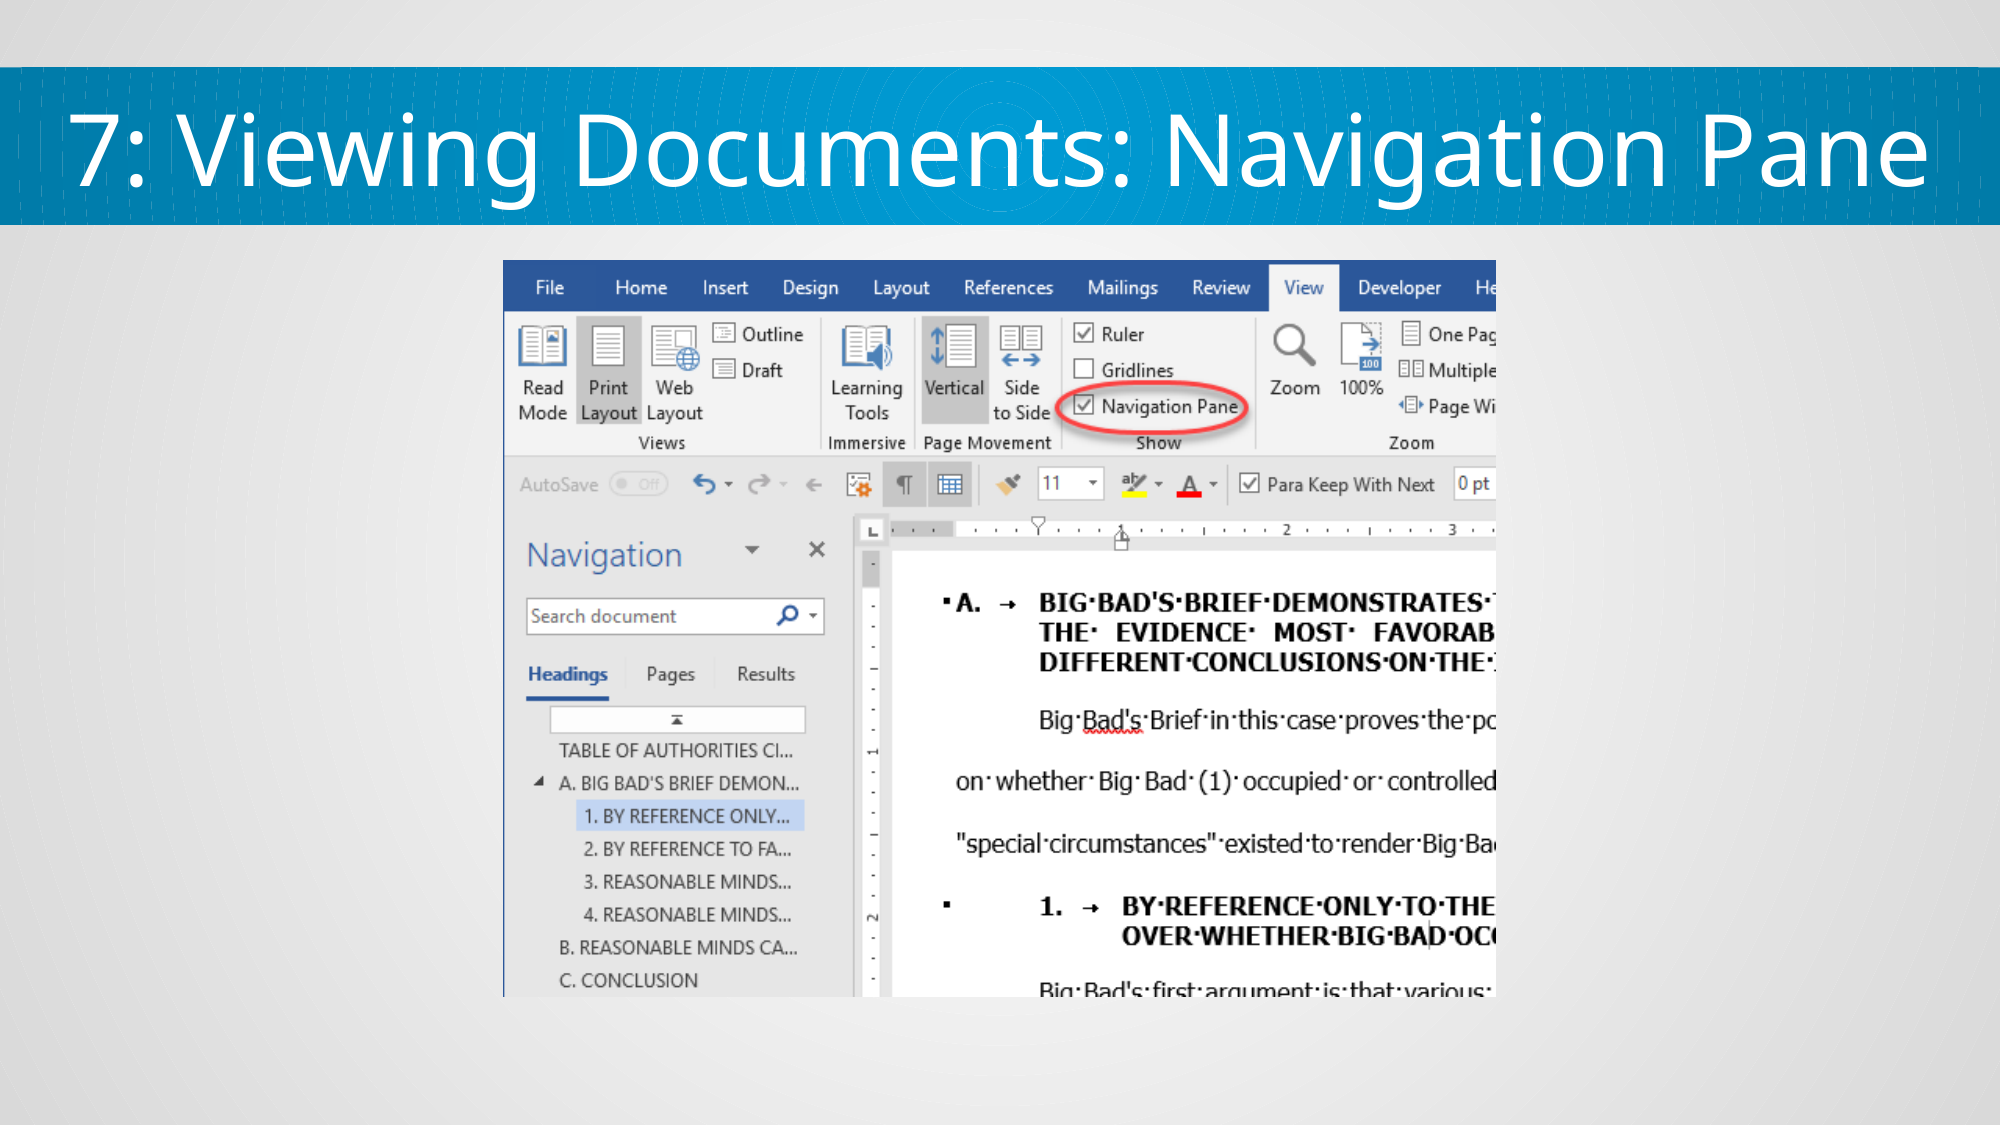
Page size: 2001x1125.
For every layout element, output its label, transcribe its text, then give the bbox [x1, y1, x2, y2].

title 7: Viewing Documents: Navigation Pane [0, 67, 2000, 225]
picture [503, 260, 1497, 997]
